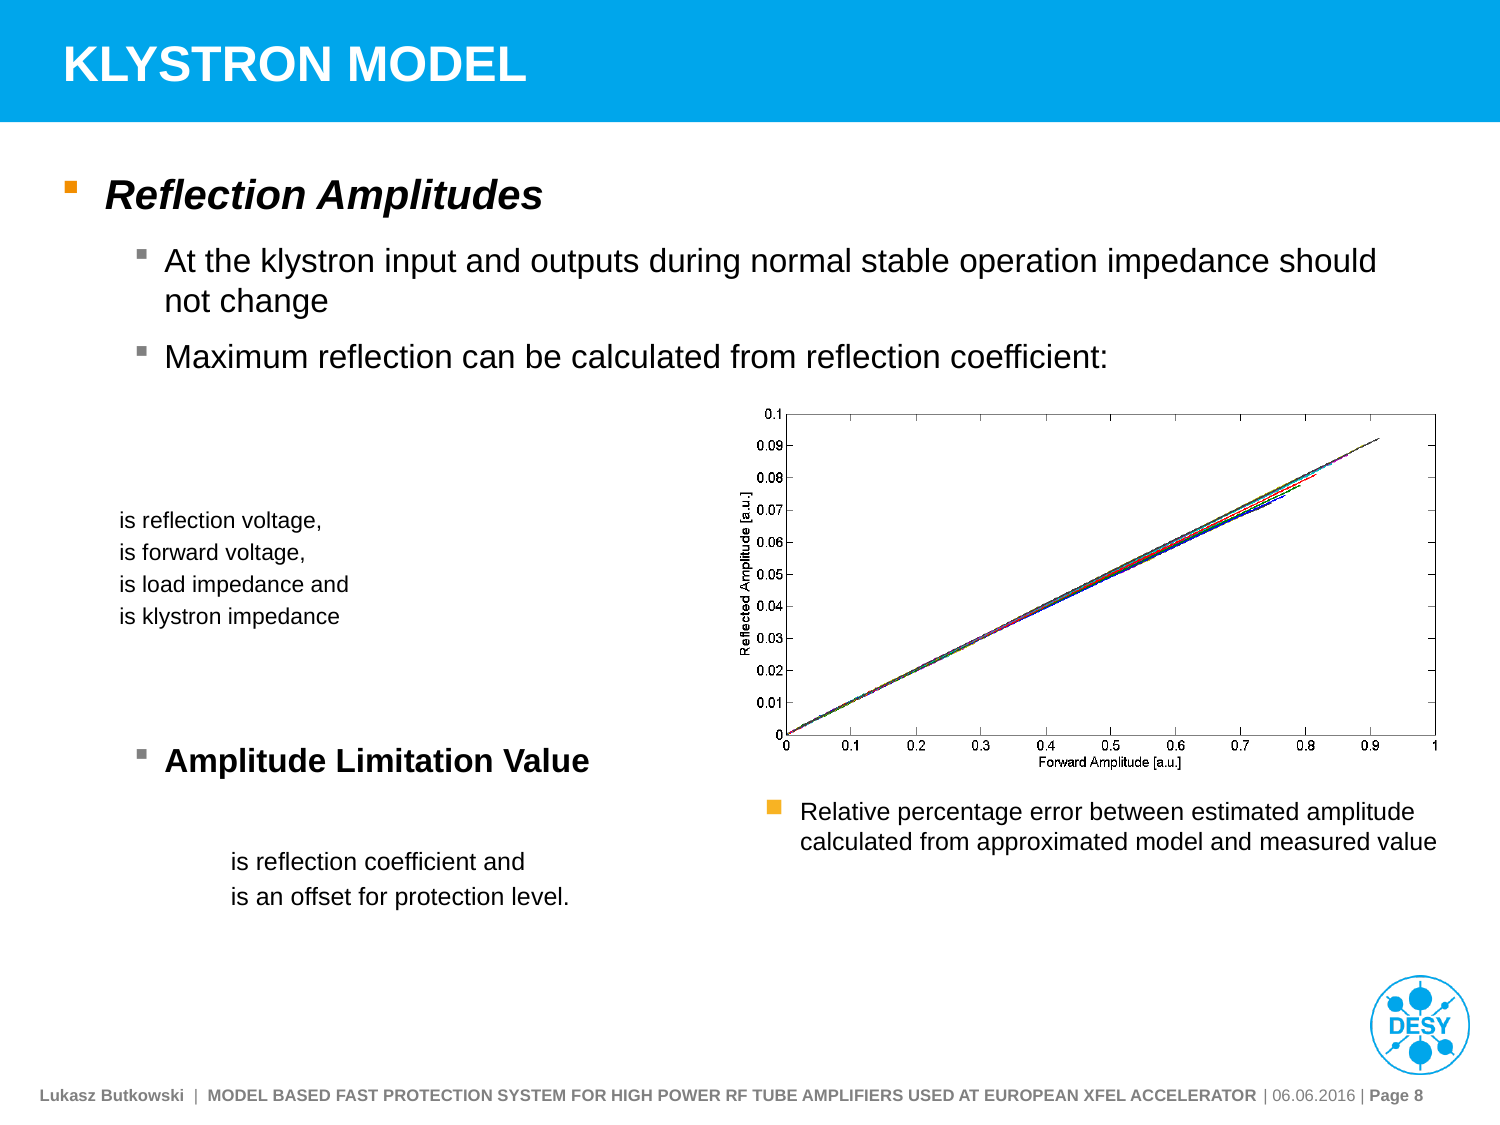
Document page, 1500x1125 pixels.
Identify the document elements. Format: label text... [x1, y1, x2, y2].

picture [1373, 978, 1468, 1073]
picture [729, 384, 1452, 778]
picture [1370, 1035, 1408, 1075]
list Reflection Amplitudes At the klystron input and outputs during normal stable operation impedance should not change Maximum reflection can be calculated from reflection coefficient: Amplitude Limitation Value [46, 160, 1444, 947]
picture [1433, 1038, 1470, 1075]
picture [1430, 975, 1470, 1013]
title KLYSTRON MODEL [47, 16, 1446, 107]
text_box Relative percentage error between estimated amplitude calculated from approximated model and measured value [749, 788, 1500, 863]
picture [1370, 975, 1411, 1016]
